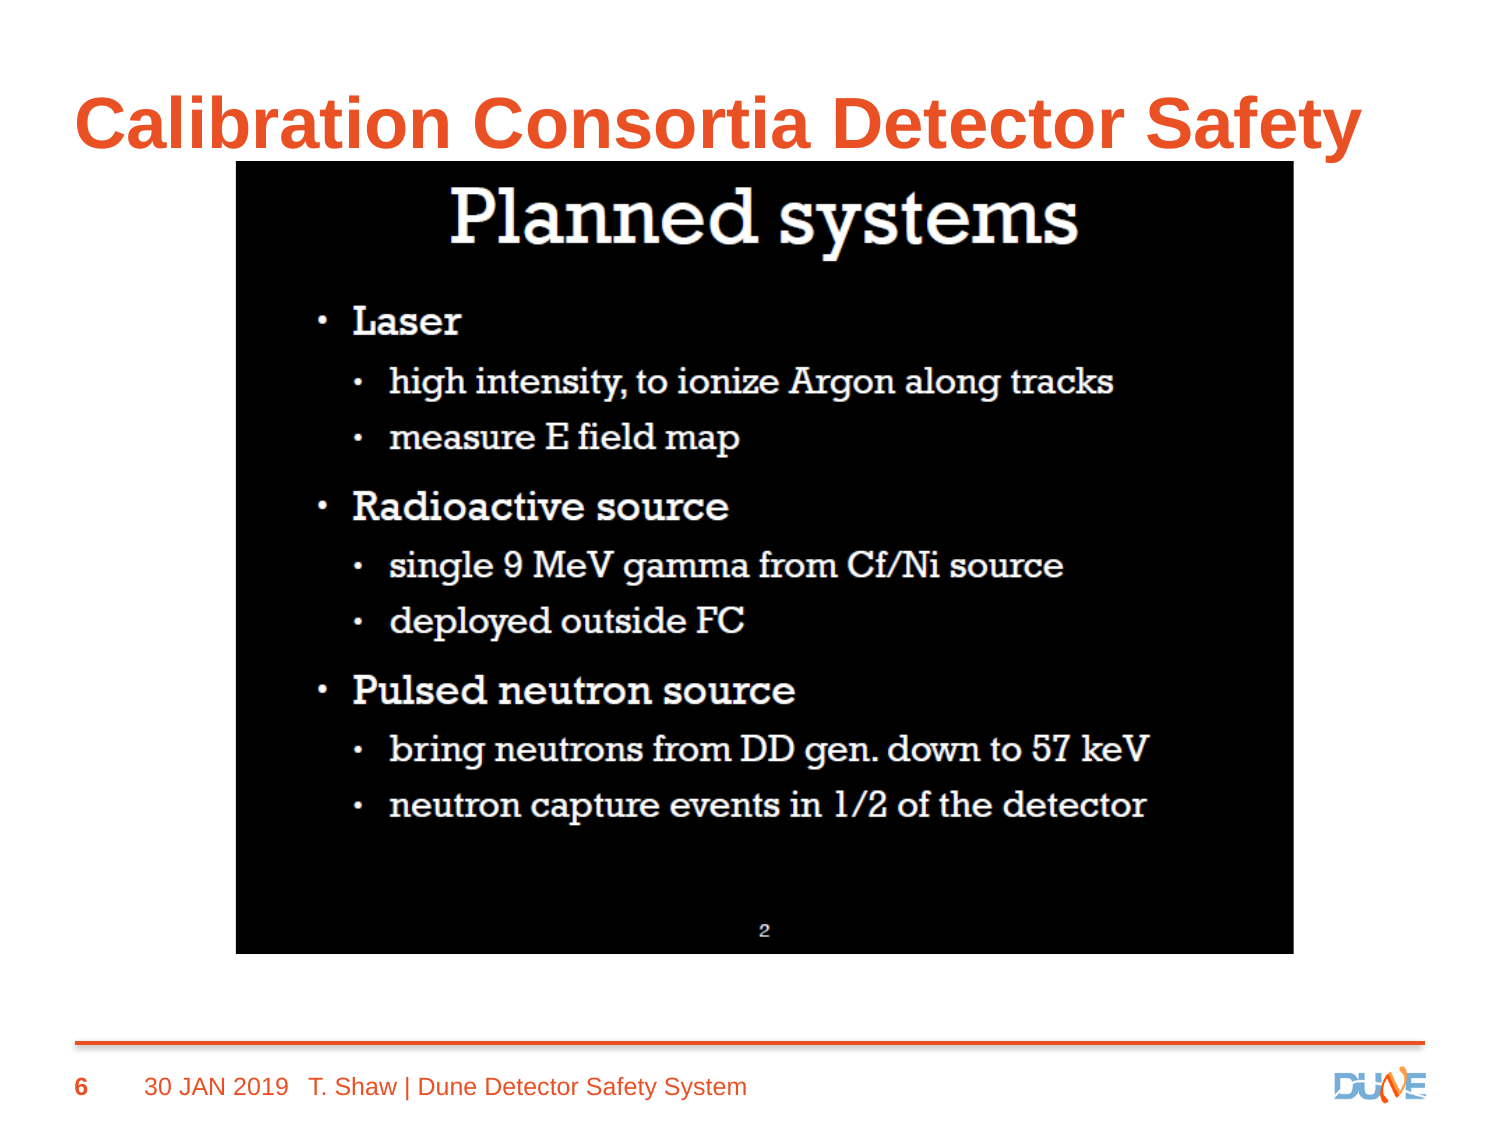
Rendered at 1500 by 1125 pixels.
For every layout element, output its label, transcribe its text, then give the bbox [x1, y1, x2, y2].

slide_number 6 [74, 1074, 145, 1101]
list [235, 161, 1294, 954]
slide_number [145, 1074, 308, 1101]
title Calibration Consortia Detector Safety [74, 75, 1425, 183]
picture [1333, 1064, 1427, 1104]
footer T. Shaw | Dune Detector Safety System [308, 1074, 1022, 1101]
